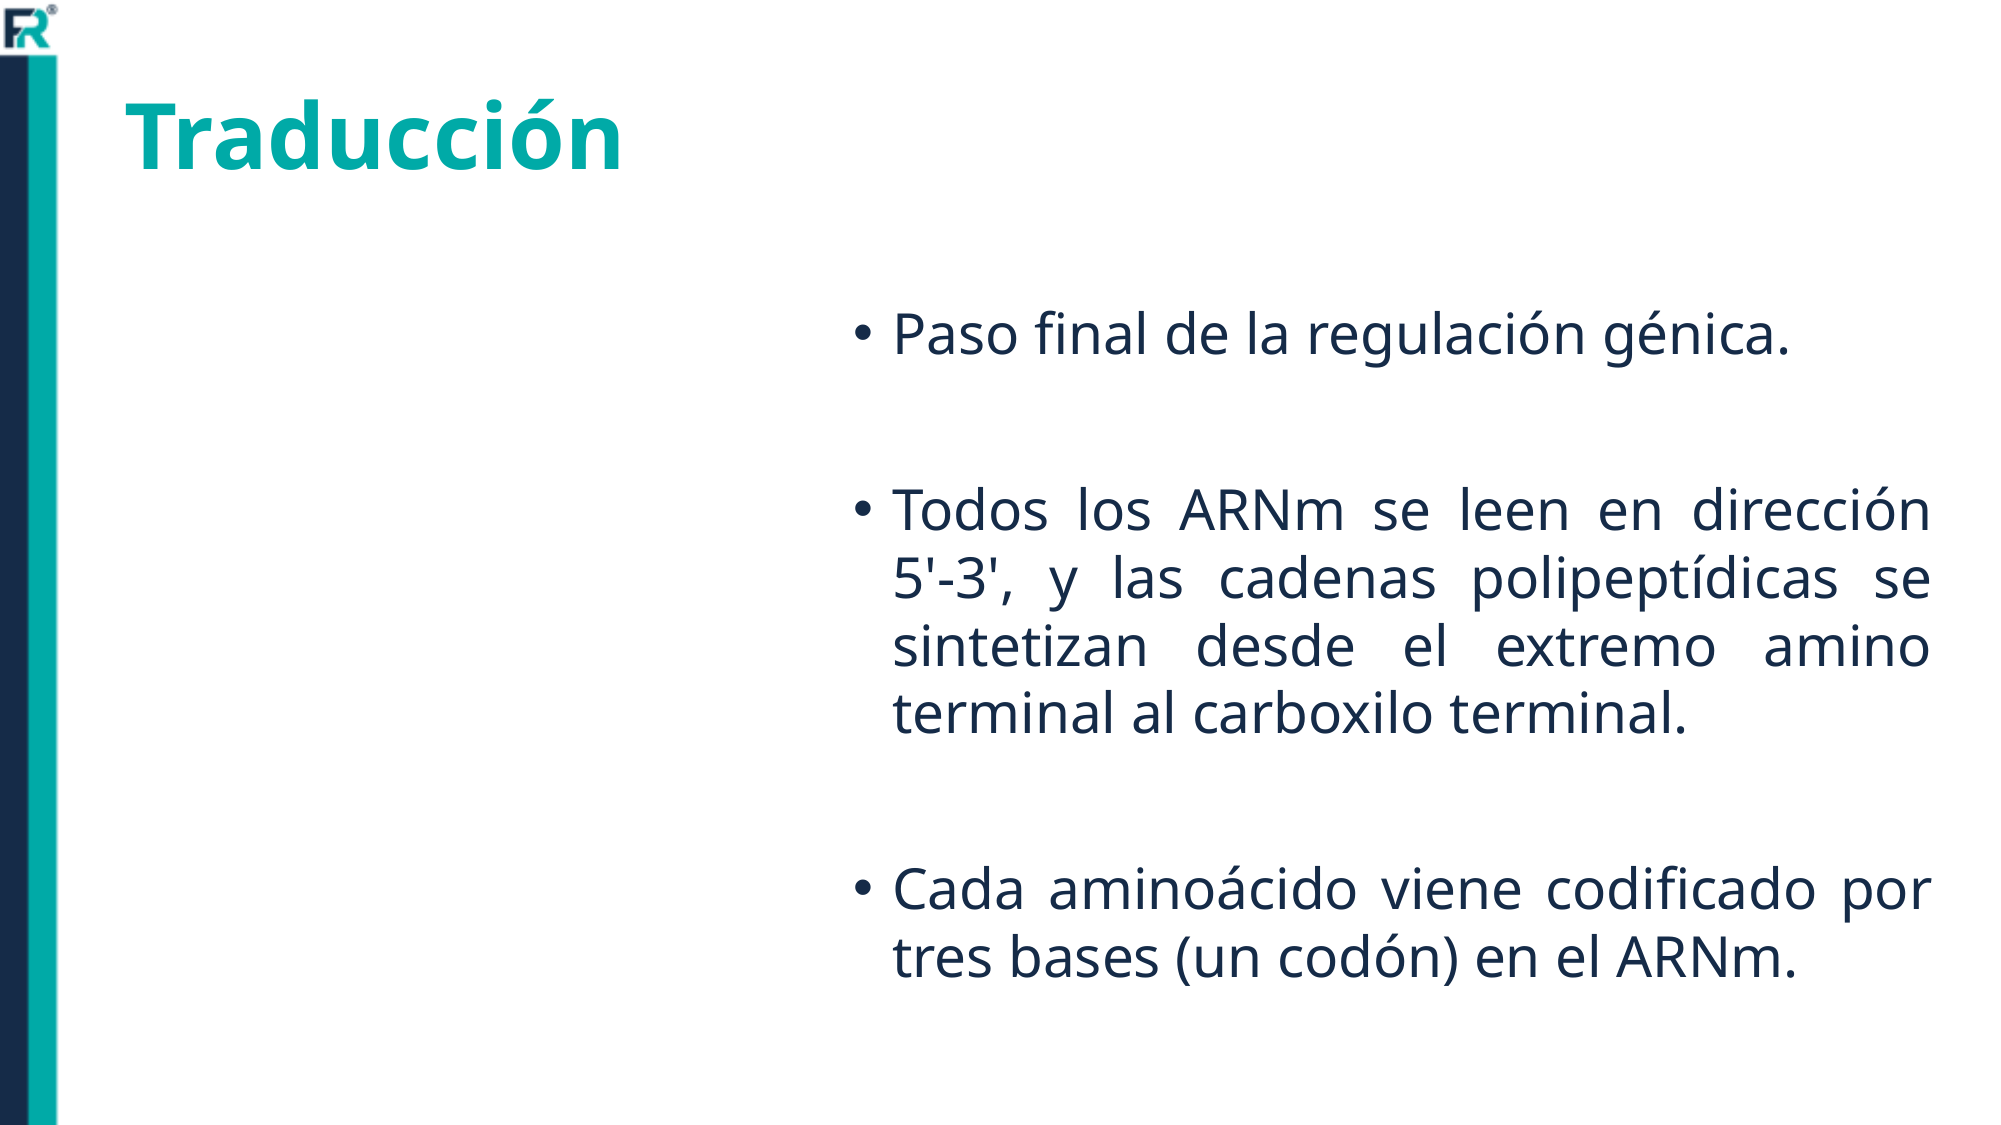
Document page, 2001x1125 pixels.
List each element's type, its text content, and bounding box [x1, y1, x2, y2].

picture [0, 0, 2001, 1125]
title Traducción [109, 31, 1835, 249]
list Paso final de la regulación génica. Todos los ARNm se leen en dirección 5'-3', y las cadenas polipeptídicas se sintetizan desde el extremo amino terminal al carboxilo terminal. Cada aminoácido viene codificado por tres bases (un codón) en el ARNm. [838, 290, 1948, 1005]
